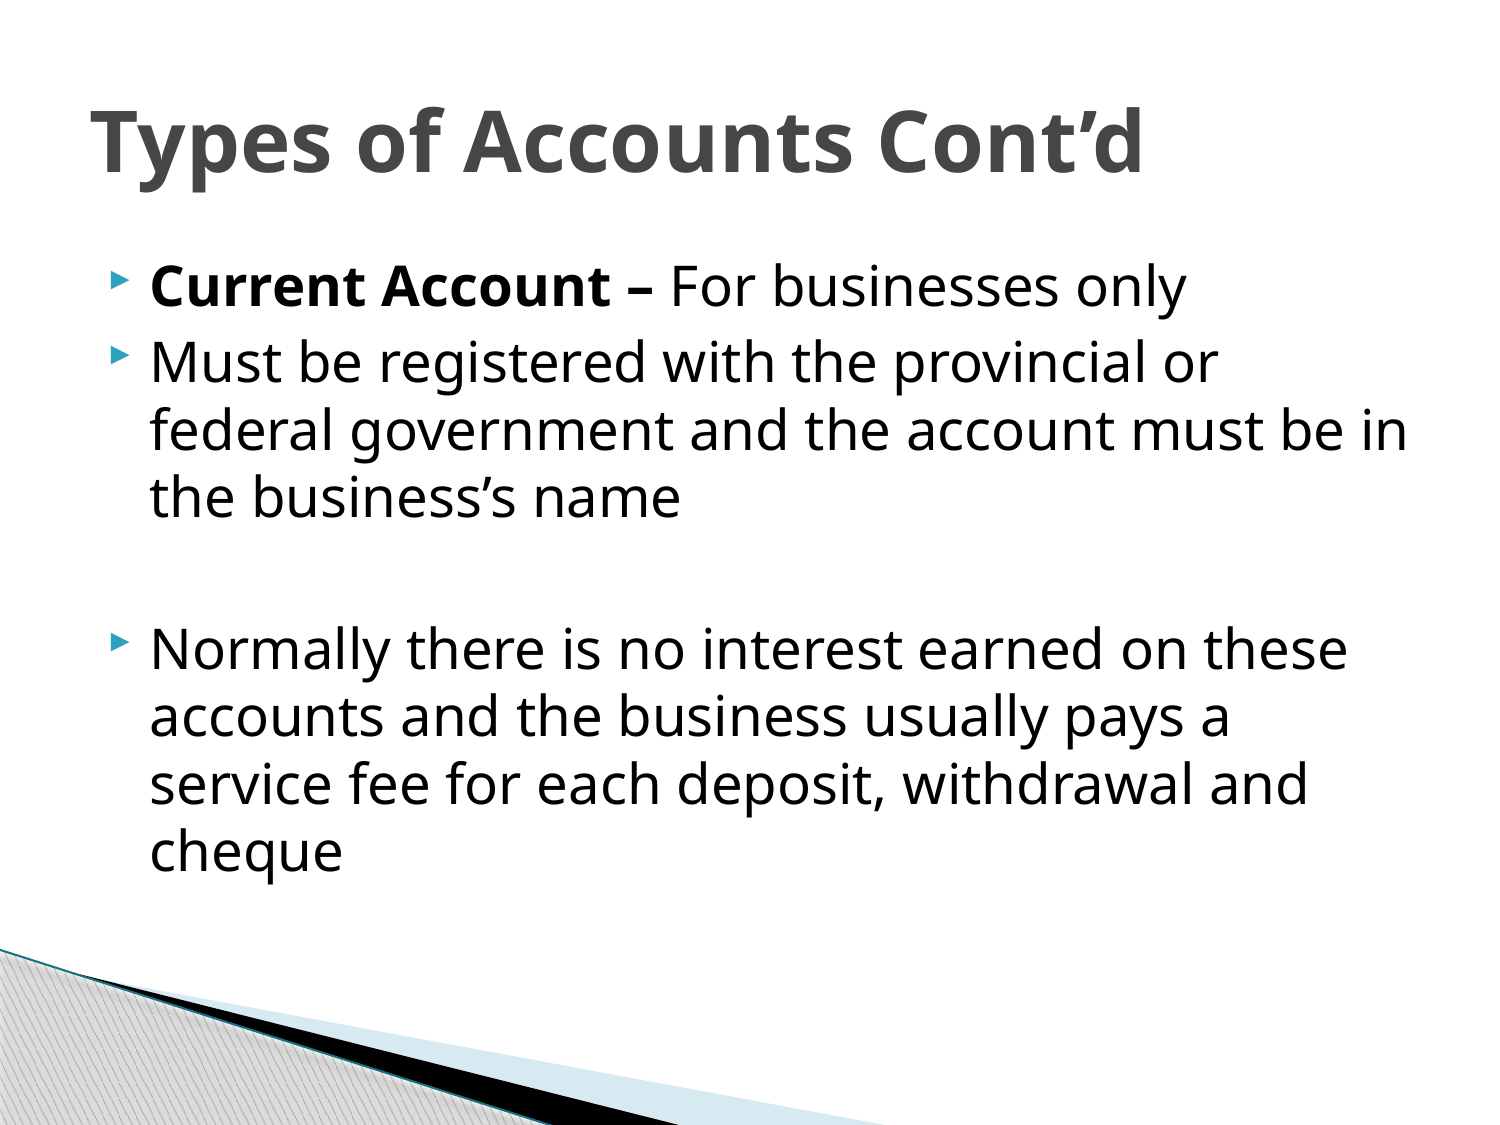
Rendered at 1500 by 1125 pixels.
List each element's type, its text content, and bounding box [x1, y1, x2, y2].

list Current Account – For businesses only Must be registered with the provincial or federal government and the account must be in the business’s name Normally there is no interest earned on these accounts and the business usually pays a service fee for each deposit, withdrawal and cheque [75, 243, 1425, 986]
title Types of Accounts Cont’d [75, 45, 1425, 233]
